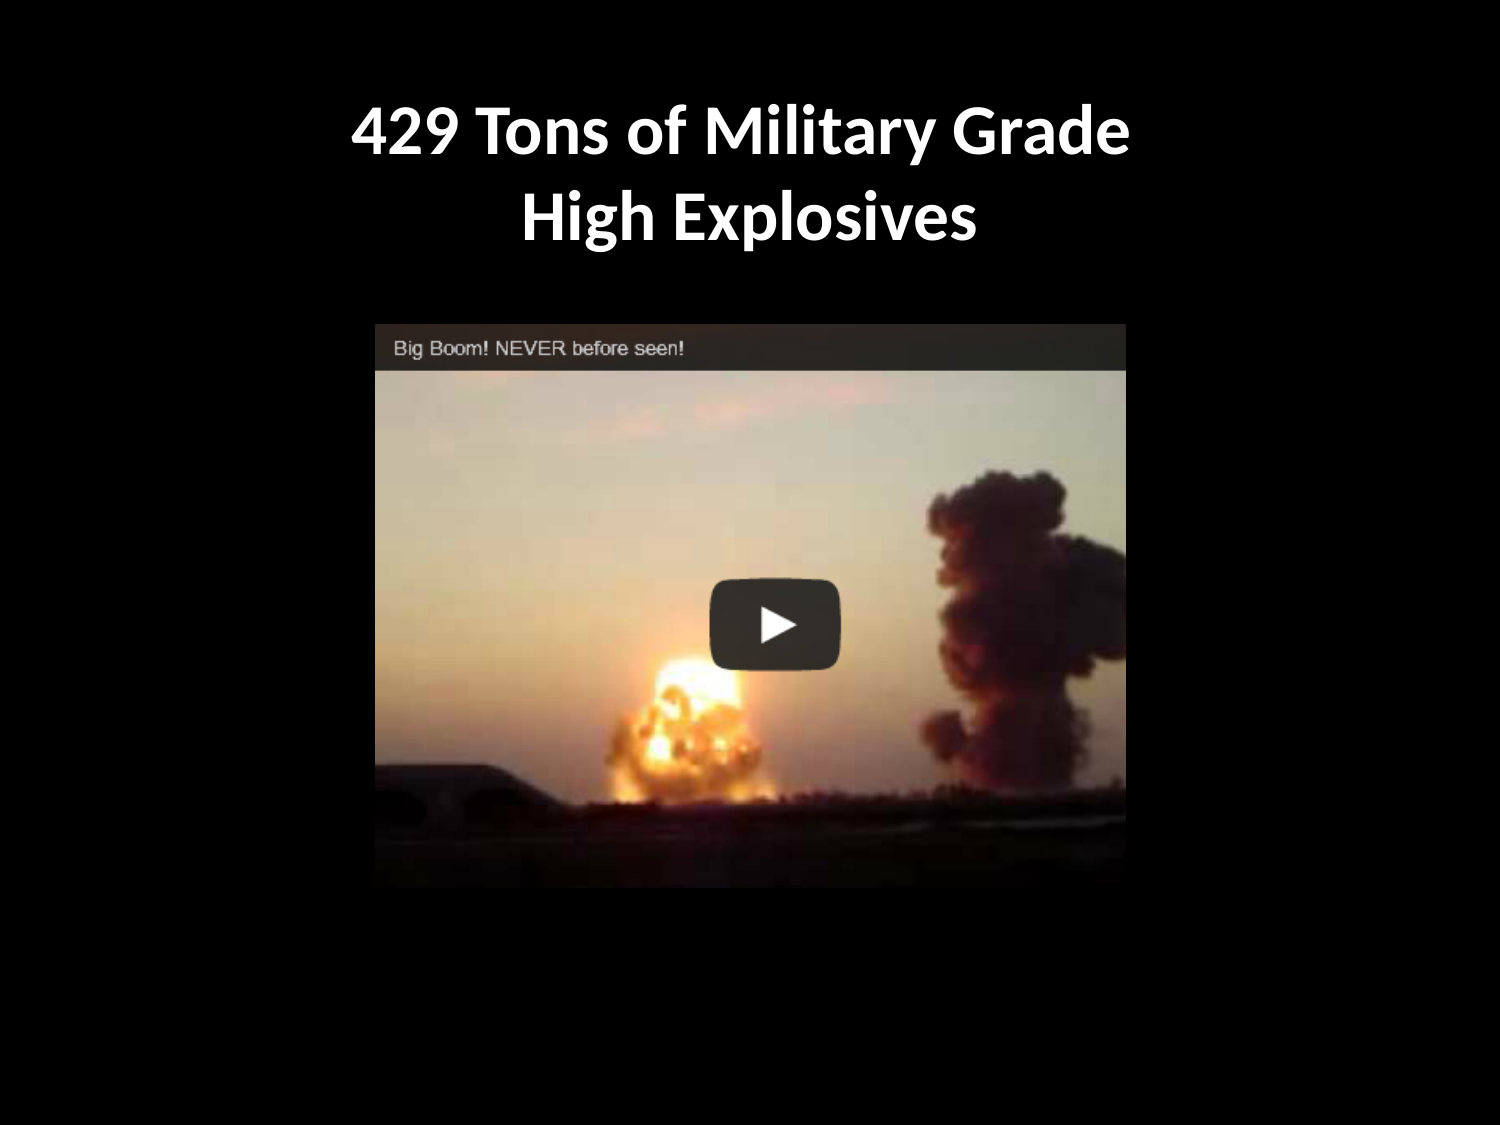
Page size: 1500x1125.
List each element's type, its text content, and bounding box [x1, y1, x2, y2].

picture [375, 324, 1126, 888]
title 429 Tons of Military Grade High Explosives [75, 75, 1425, 263]
